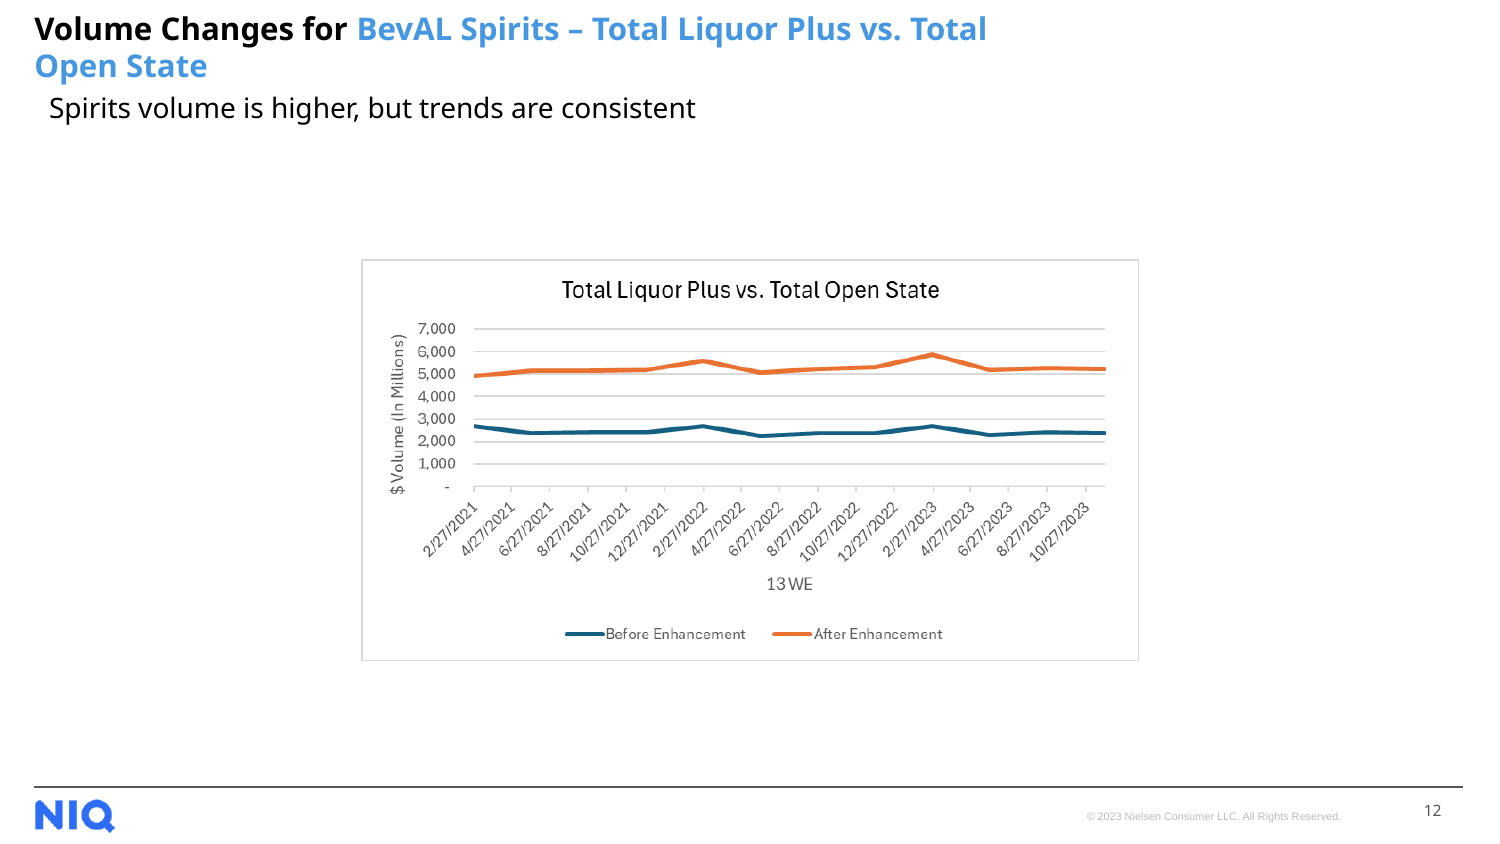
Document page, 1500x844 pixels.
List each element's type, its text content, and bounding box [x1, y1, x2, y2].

picture [361, 259, 1139, 661]
text_box Spirits volume is higher, but trends are consistent [34, 83, 1401, 132]
picture [35, 799, 115, 833]
text_box Volume Changes for BevAL Spirits – Total Liquor Plus vs. Total Open State [34, 21, 1045, 71]
